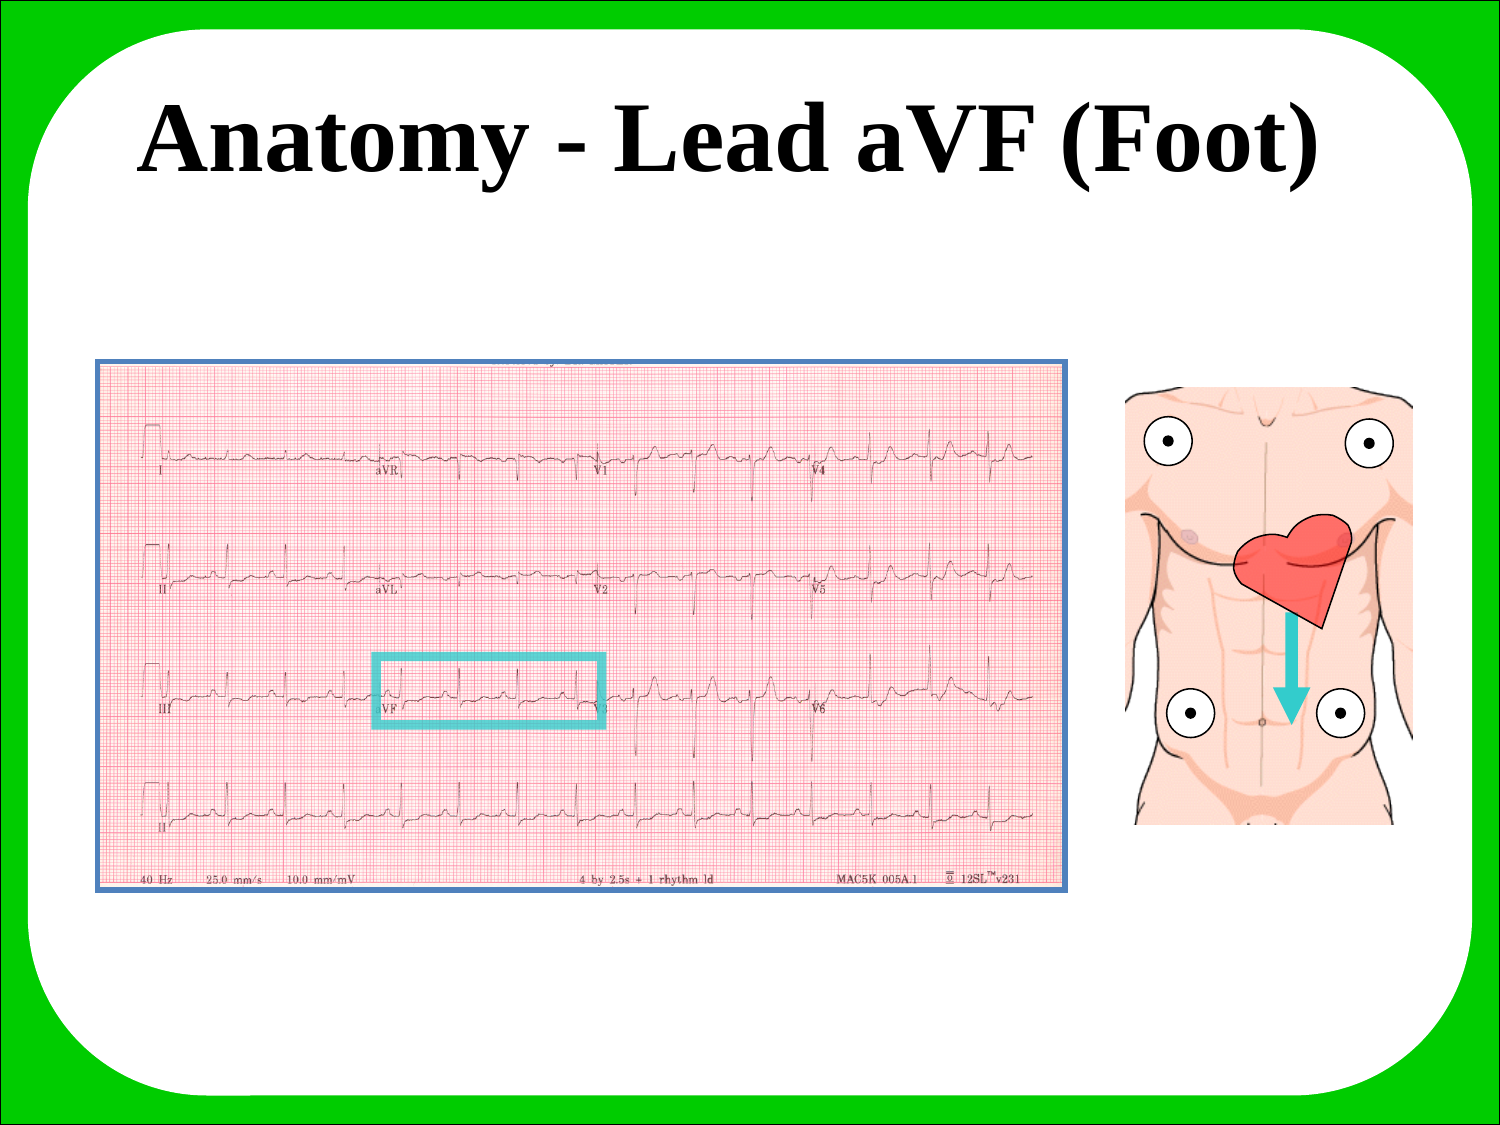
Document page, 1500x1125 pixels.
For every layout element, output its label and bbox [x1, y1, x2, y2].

text_box [1124, 387, 1413, 826]
picture [99, 363, 1063, 888]
text_box [0, 0, 1500, 1125]
